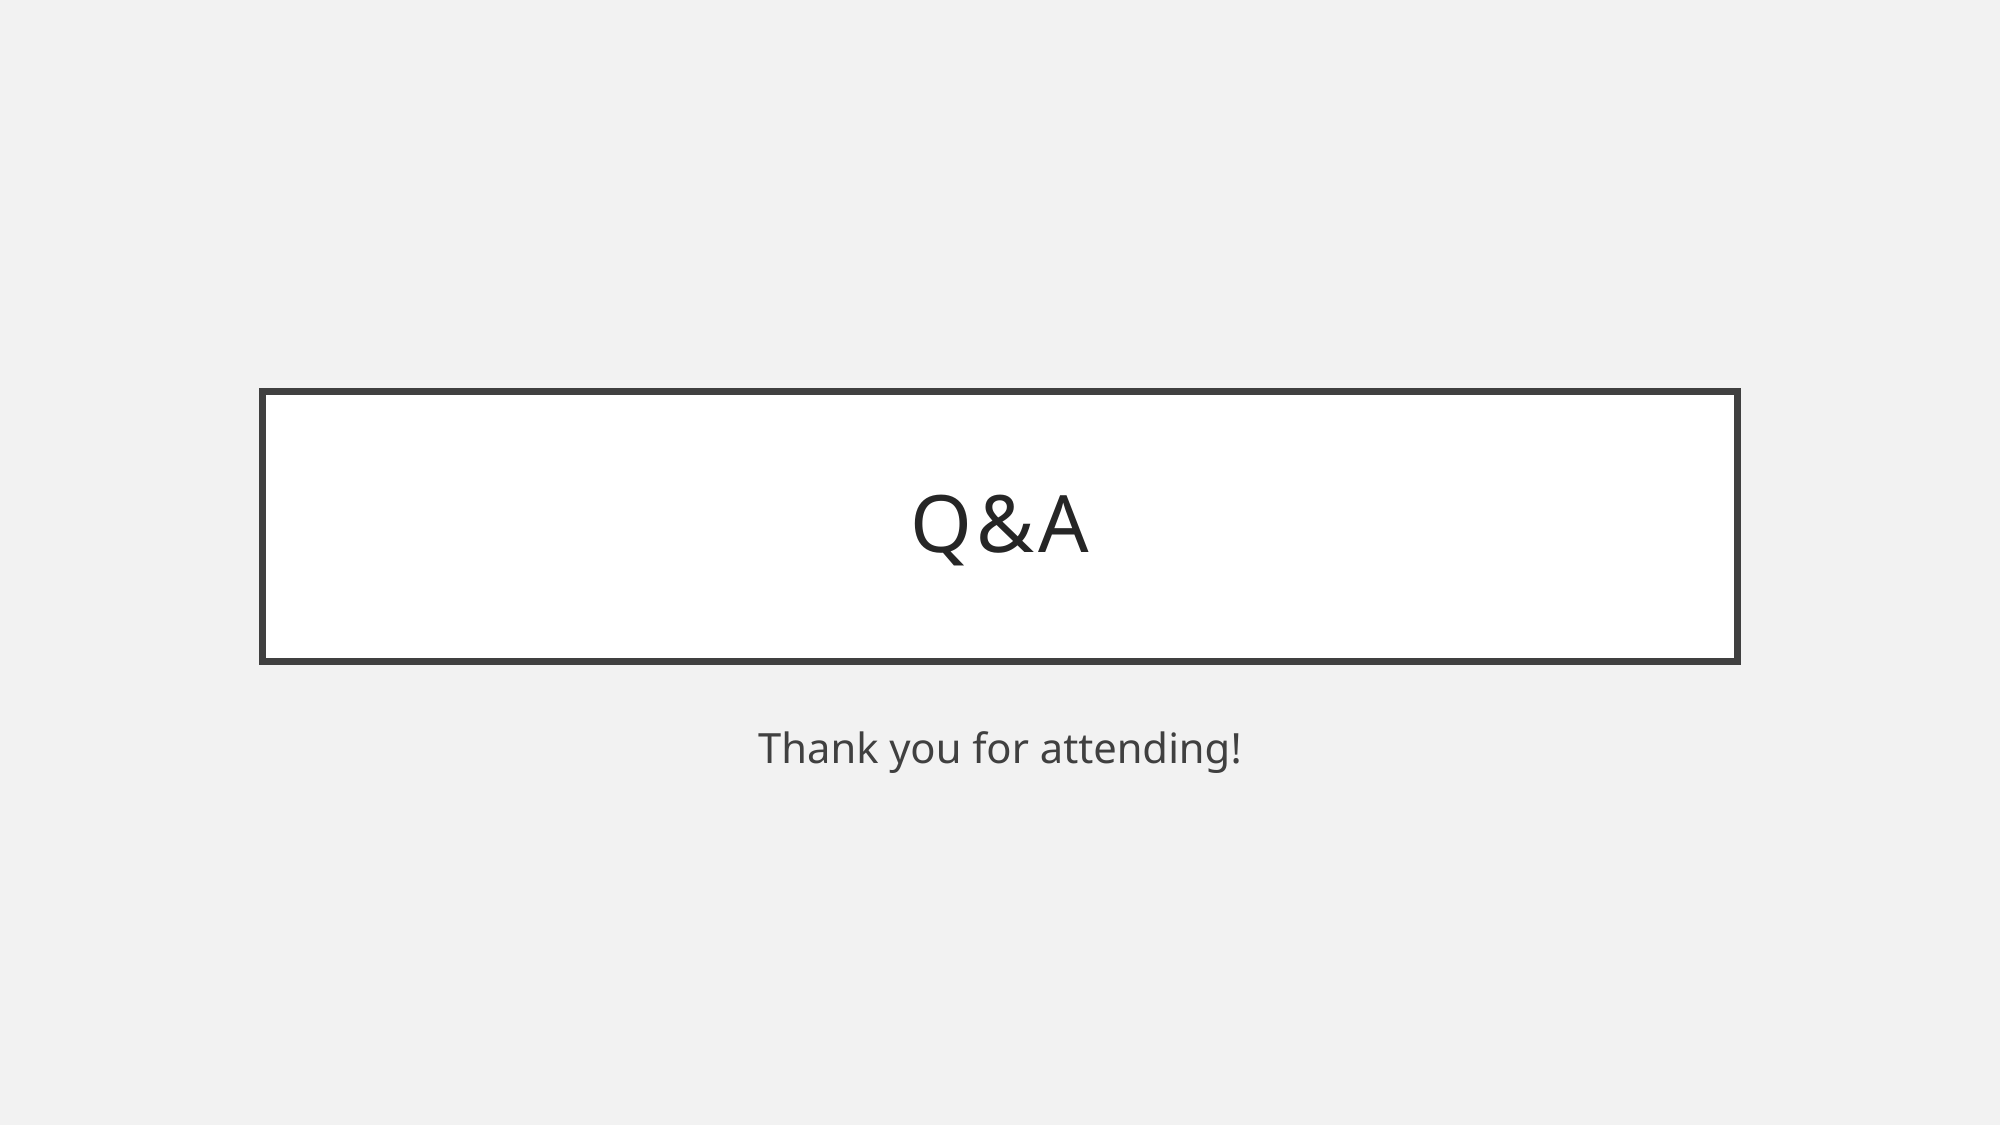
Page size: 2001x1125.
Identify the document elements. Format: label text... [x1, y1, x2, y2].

subtitle Thank you for attending! [442, 713, 1558, 918]
title Q&A [259, 388, 1741, 665]
